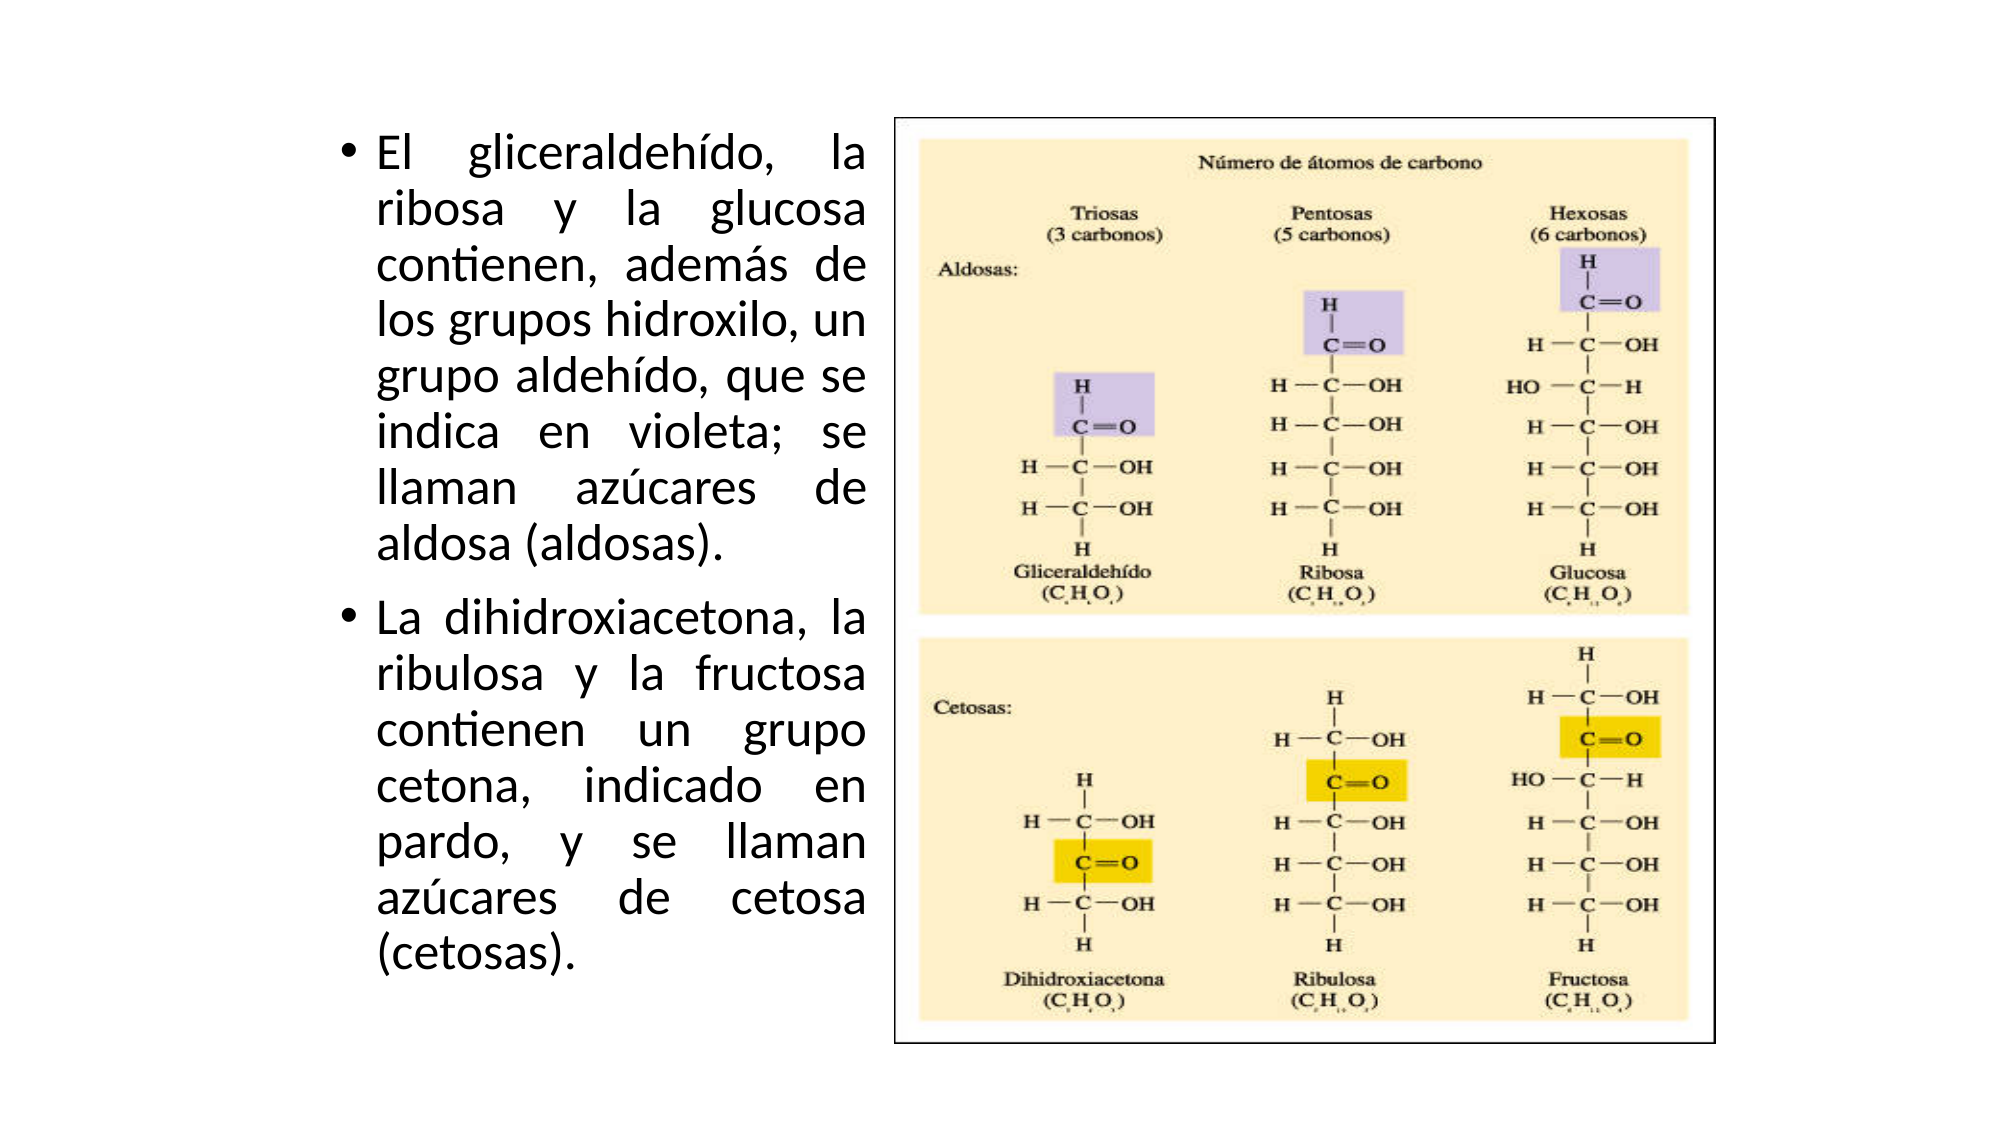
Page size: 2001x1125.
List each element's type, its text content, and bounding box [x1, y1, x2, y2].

list El gliceraldehído, la ribosa y la glucosa contienen, además de los grupos hidroxilo, un grupo aldehído, que se indica en violeta; se llaman azúcares de aldosa (aldosas). La dihidroxiacetona, la ribulosa y la fructosa contienen un grupo cetona, indicado en pardo, y se llaman azúcares de cetosa (cetosas). [324, 117, 883, 1038]
picture [894, 117, 1716, 1044]
